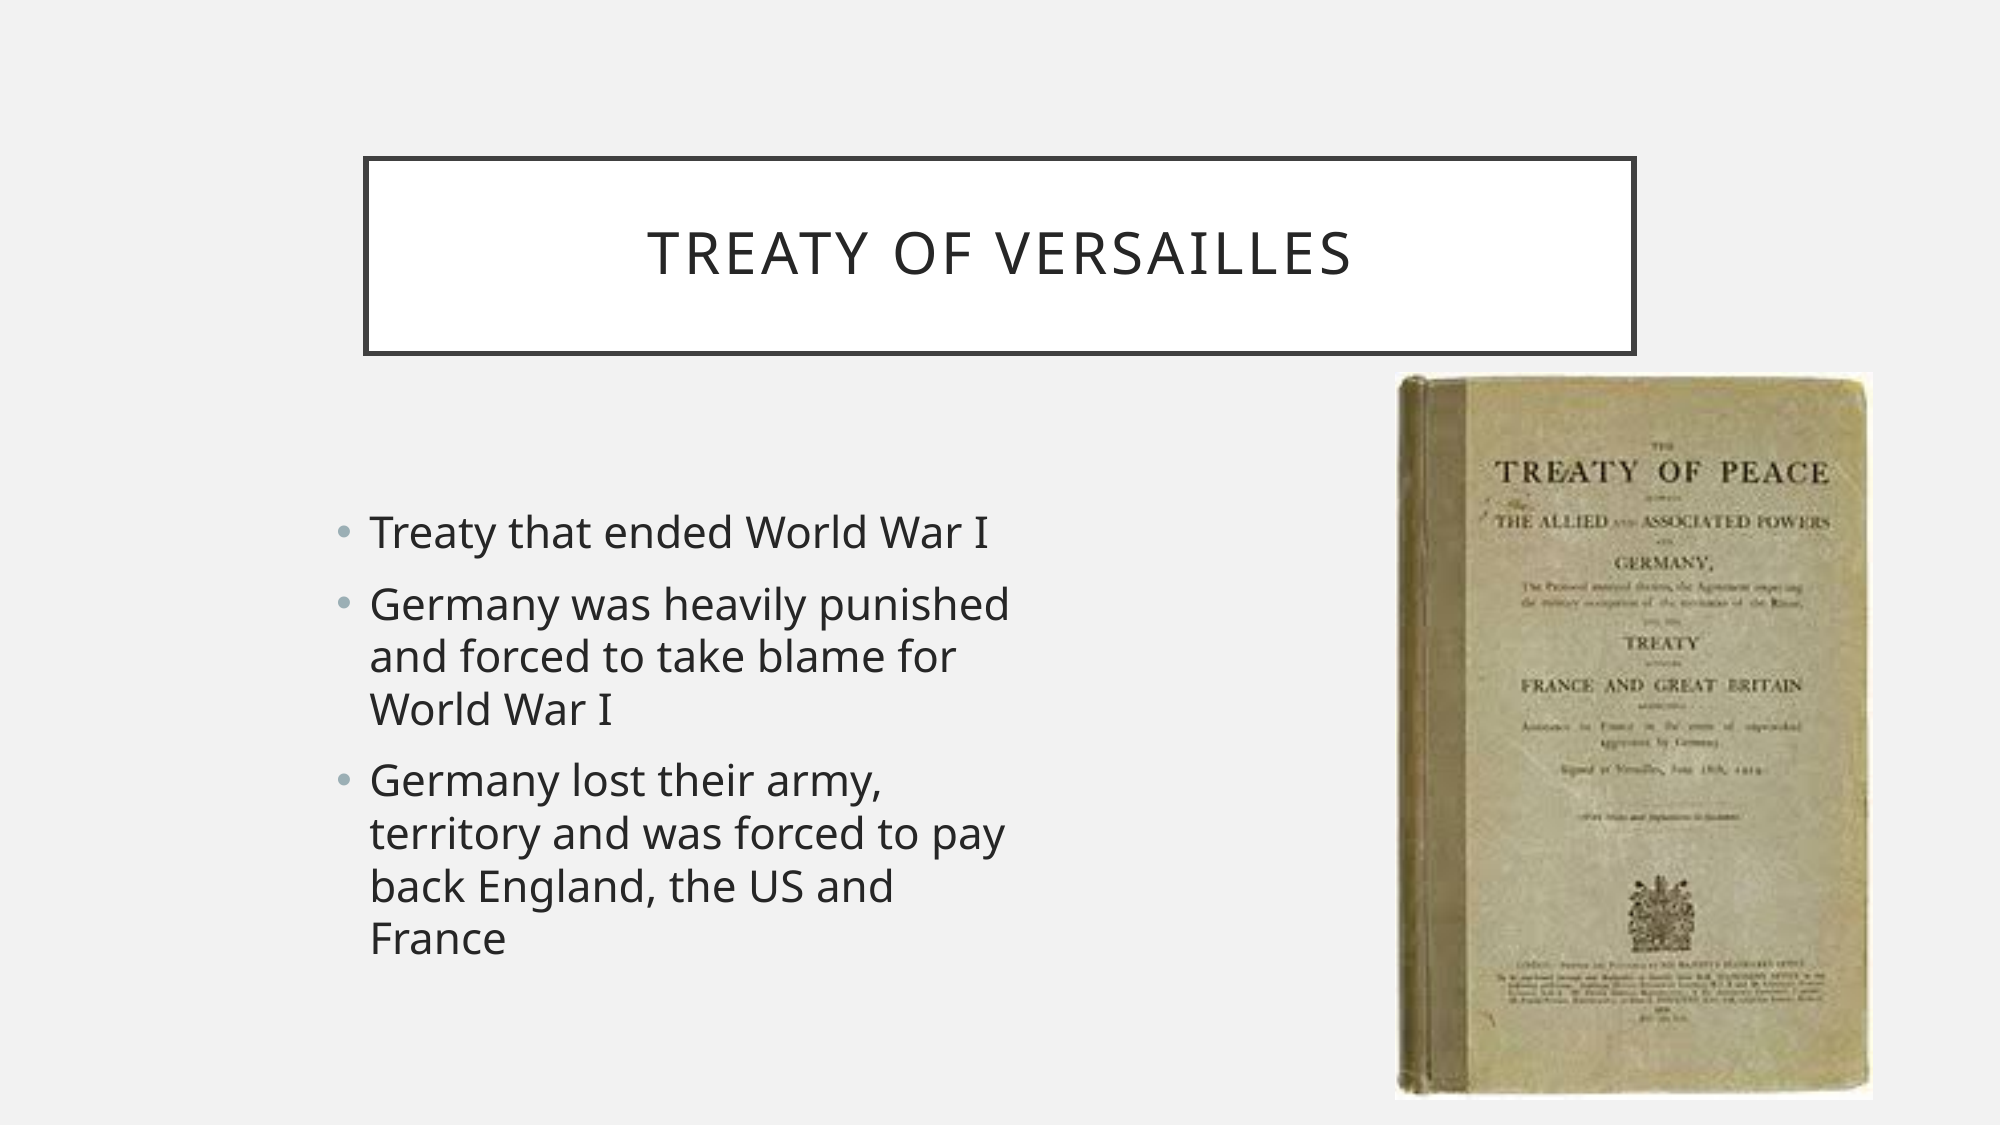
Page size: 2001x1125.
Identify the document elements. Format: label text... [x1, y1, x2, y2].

list Treaty that ended World War I Germany was heavily punished and forced to take blame for World War I Germany lost their army, territory and was forced to pay back England, the US and France [321, 497, 1054, 975]
title Treaty of Versailles [363, 156, 1637, 356]
picture [1395, 372, 1873, 1100]
